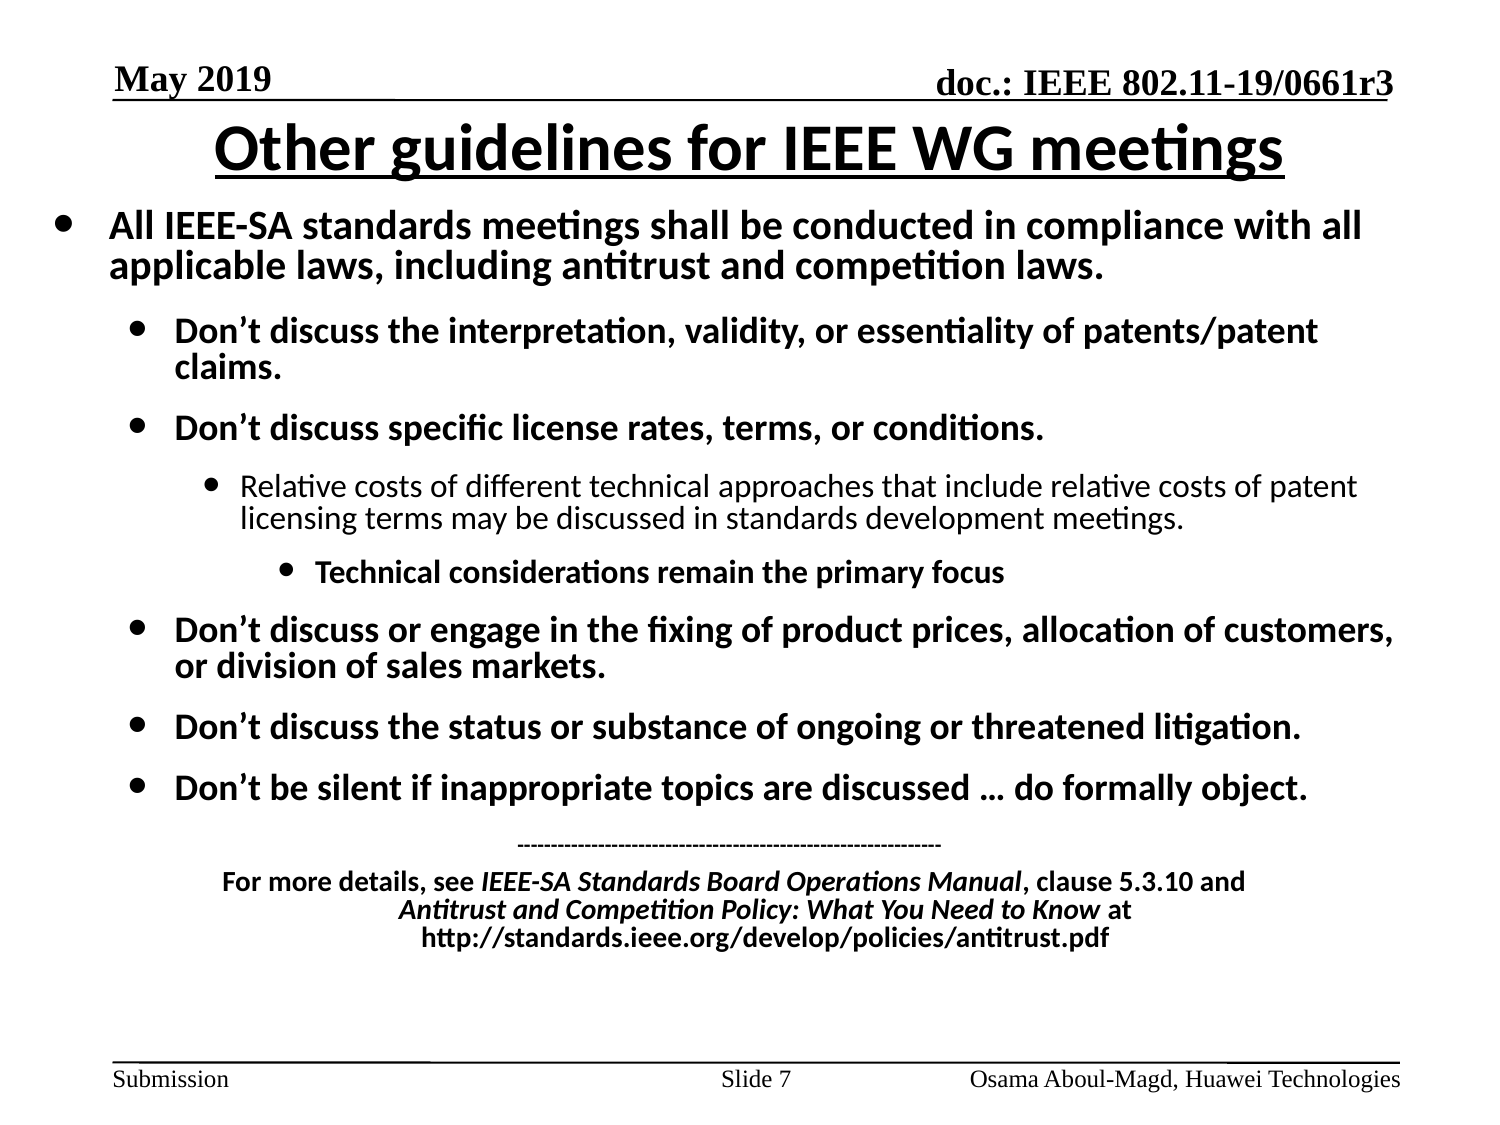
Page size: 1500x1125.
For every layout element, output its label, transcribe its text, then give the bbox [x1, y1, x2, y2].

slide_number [114, 54, 423, 100]
list All IEEE-SA standards meetings shall be conducted in compliance with all applicable laws, including antitrust and competition laws. Don’t discuss the interpretation, validity, or essentiality of patents/patent claims. Don’t discuss specific license rates, terms, or conditions. Relative costs of different technical approaches that include relative costs of patent licensing terms may be discussed in standards development meetings. Technical considerations remain the primary focus Don’t discuss or engage in the fixing of product prices, allocation of customers, or division of sales markets. Don’t discuss the status or substance of ongoing or threatened litigation. Don’t be silent if inappropriate topics are discussed … do formally object. --------------------------------------------------------------- For more details, see IEEE-SA Standards Board Operations Manual, clause 5.3.10 and Antitrust and Competition Policy: What You Need to Know at http://standards.ieee.org/develop/policies/antitrust.pdf [37, 199, 1438, 875]
title Other guidelines for IEEE WG meetings [112, 112, 1388, 176]
slide_number Slide 7 [712, 1061, 800, 1123]
footer Osama Aboul-Magd, Huawei Technologies [878, 1061, 1402, 1093]
